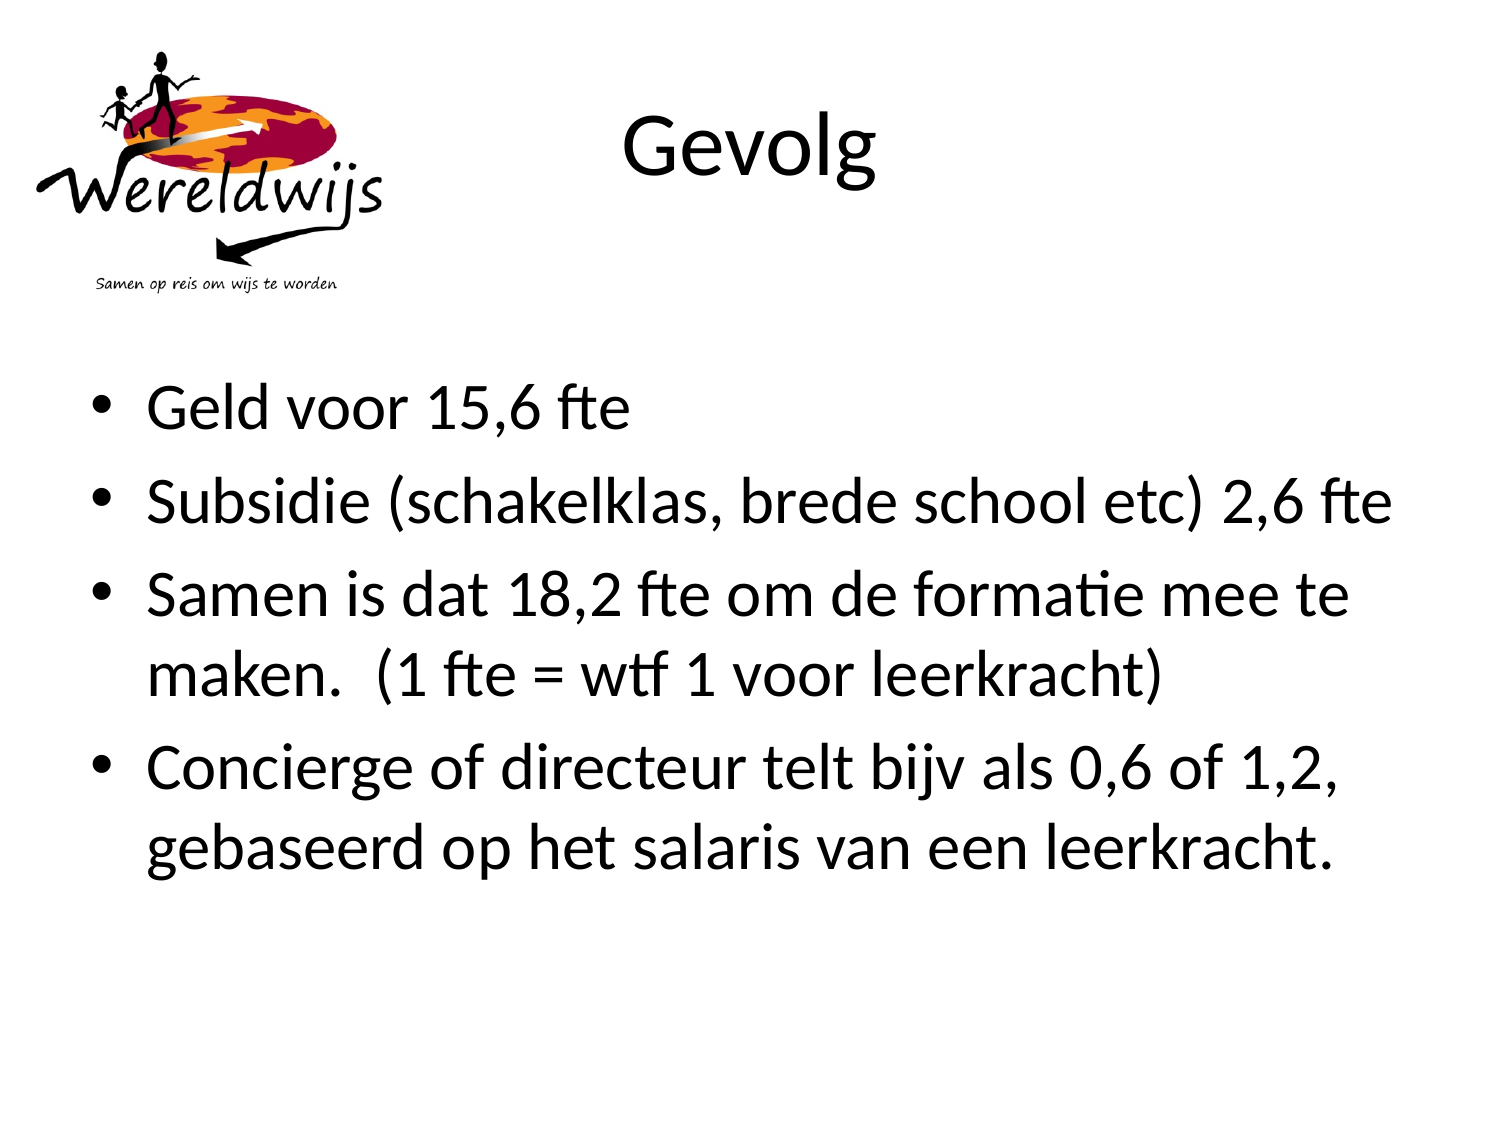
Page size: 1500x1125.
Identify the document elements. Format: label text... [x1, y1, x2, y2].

list Geld voor 15,6 fte Subsidie (schakelklas, brede school etc) 2,6 fte Samen is dat 18,2 fte om de formatie mee te maken. (1 fte = wtf 1 voor leerkracht) Concierge of directeur telt bijv als 0,6 of 1,2, gebaseerd op het salaris van een leerkracht. [75, 262, 1425, 1005]
picture [0, 0, 458, 341]
title Gevolg [462, 45, 1425, 233]
